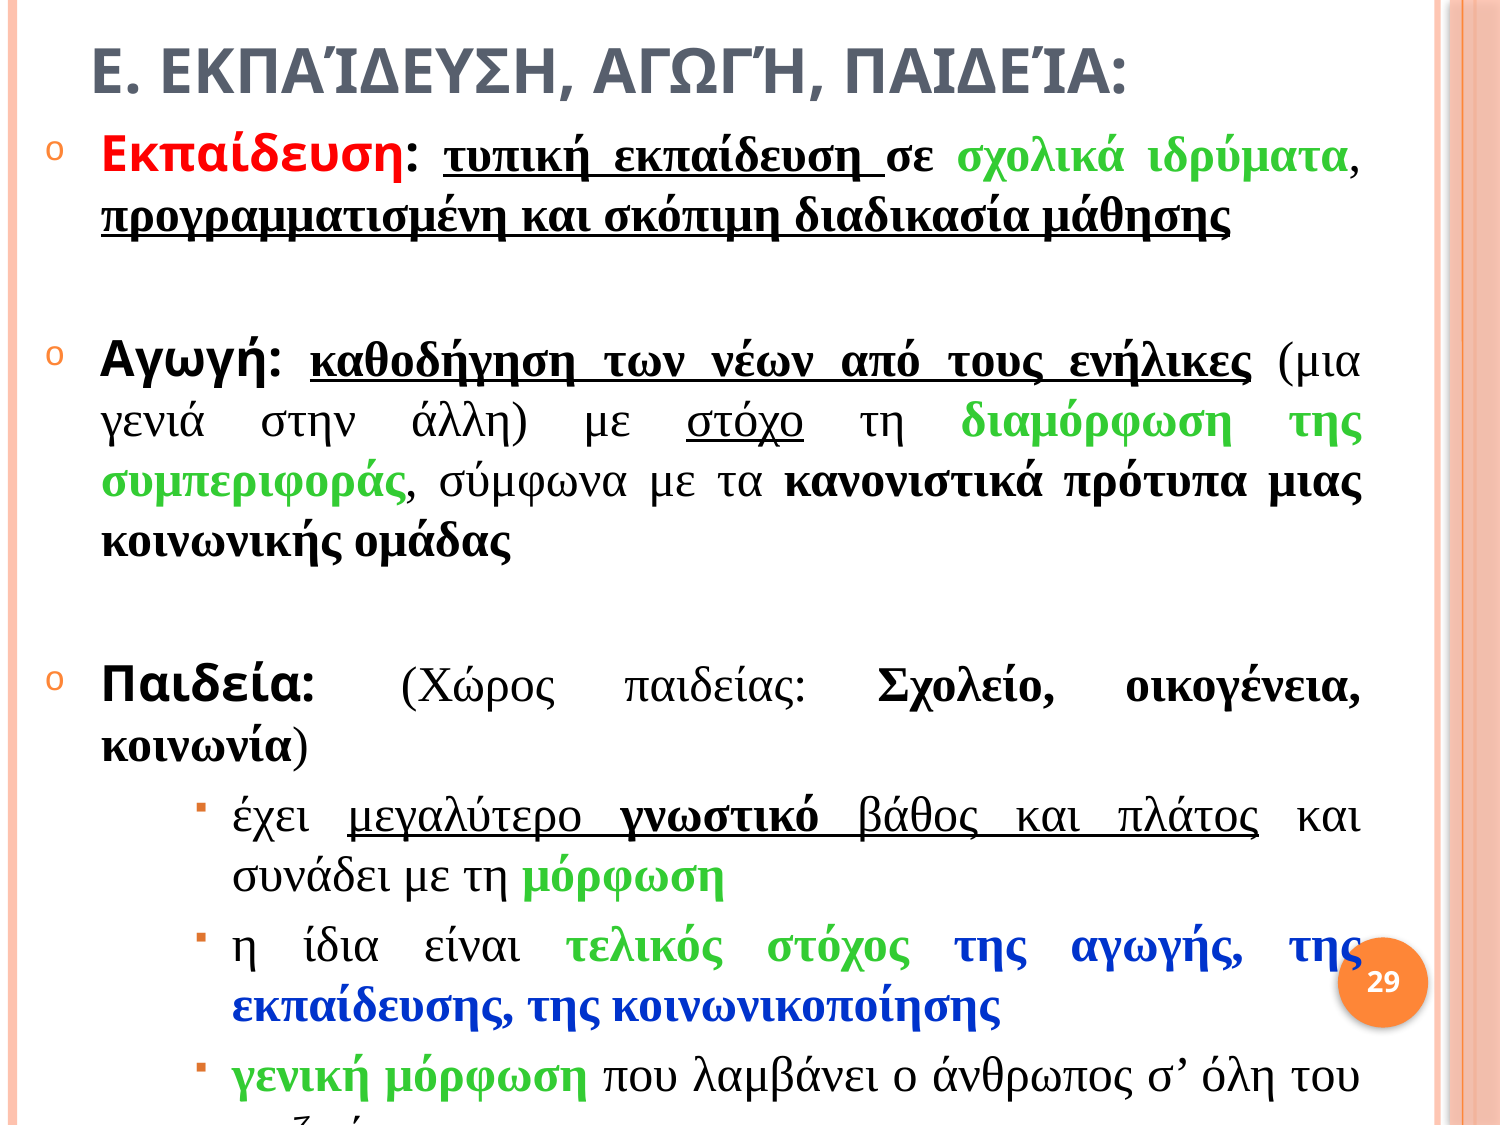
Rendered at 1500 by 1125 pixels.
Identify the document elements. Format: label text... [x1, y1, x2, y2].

list Εκπαίδευση: τυπική εκπαίδευση σε σχολικά ιδρύματα, προγραμματισμένη και σκόπιμη διαδικασία μάθησης Αγωγή: καθοδήγηση των νέων από τους ενήλικες (μια γενιά στην άλλη) με στόχο τη διαμόρφωση της συμπεριφοράς, σύμφωνα με τα κανονιστικά πρότυπα μιας κοινωνικής ομάδας Παιδεία: (Χώρος παιδείας: Σχολείο, οικογένεια, κοινωνία) έχει μεγαλύτερο γνωστικό βάθος και πλάτος και συνάδει με τη μόρφωση η ίδια είναι τελικός στόχος της αγωγής, της εκπαίδευσης, της κοινωνικοποίησης γενική μόρφωση που λαμβάνει ο άνθρωπος σ’ όλη του τη ζωή [29, 113, 1377, 1107]
title Ε. Εκπαίδευση, Αγωγή, Παιδεία: [75, 19, 1300, 113]
slide_number 29 [1333, 940, 1434, 1026]
